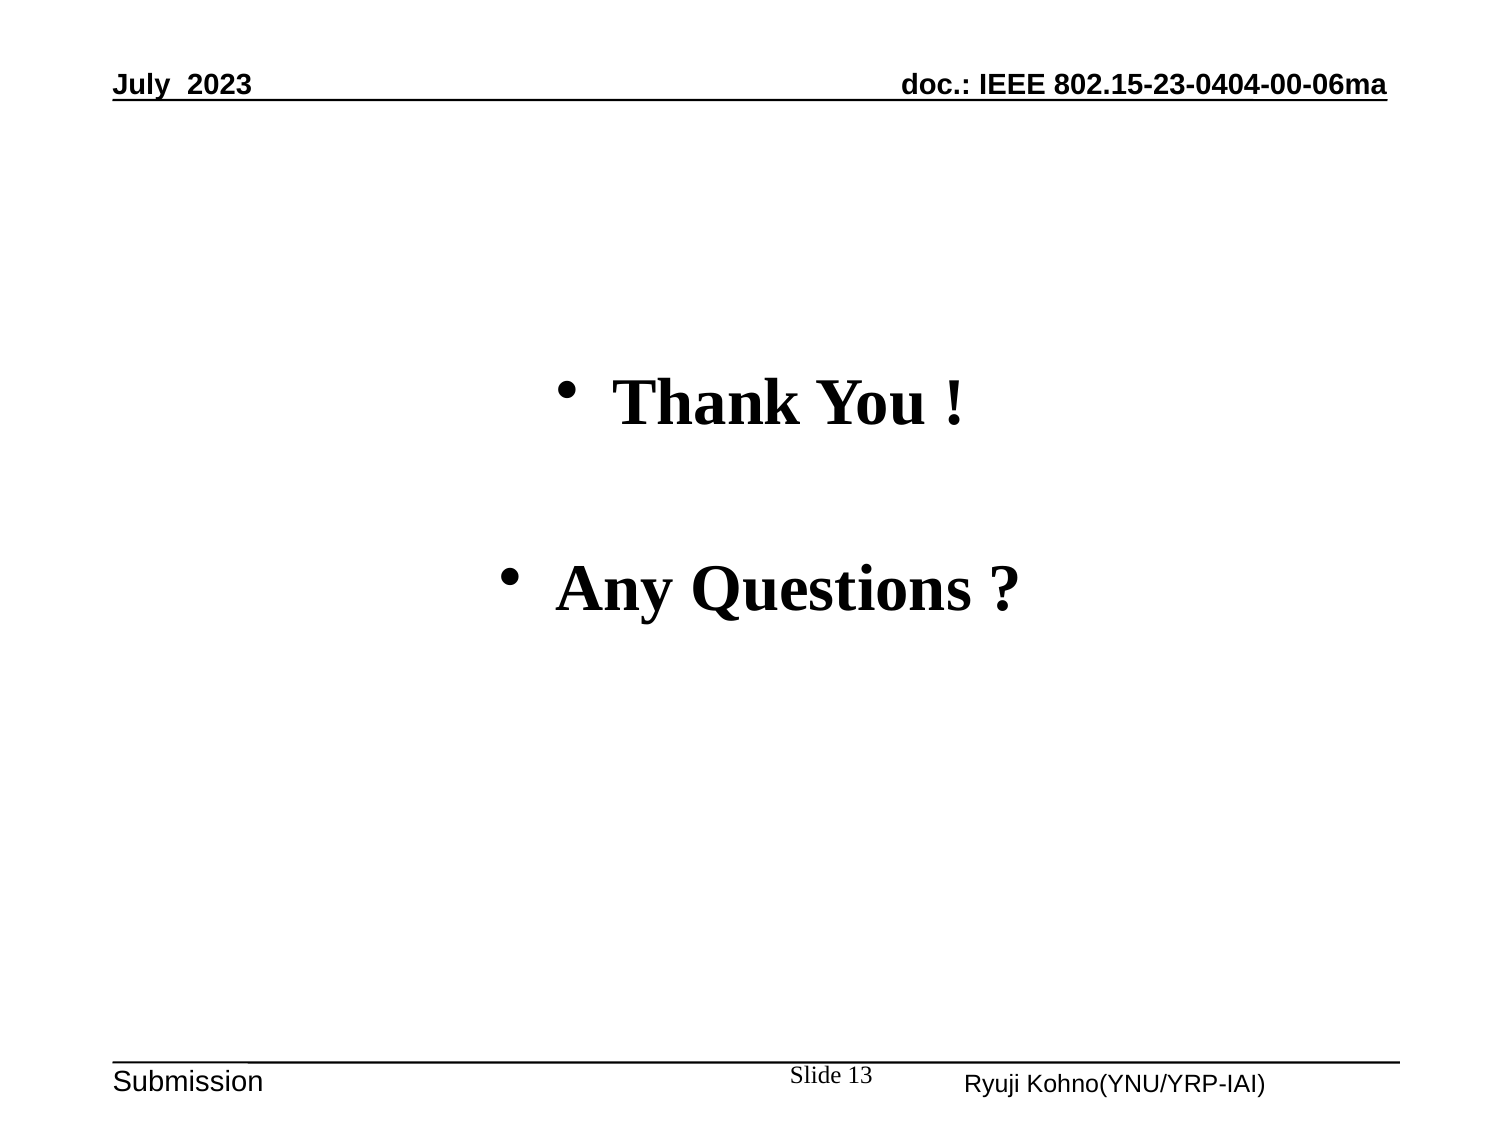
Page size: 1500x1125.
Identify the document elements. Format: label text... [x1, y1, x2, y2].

list Thank You ! Any Questions ? [123, 350, 1398, 823]
slide_number Slide 13 [700, 1058, 963, 1094]
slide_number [112, 64, 375, 100]
